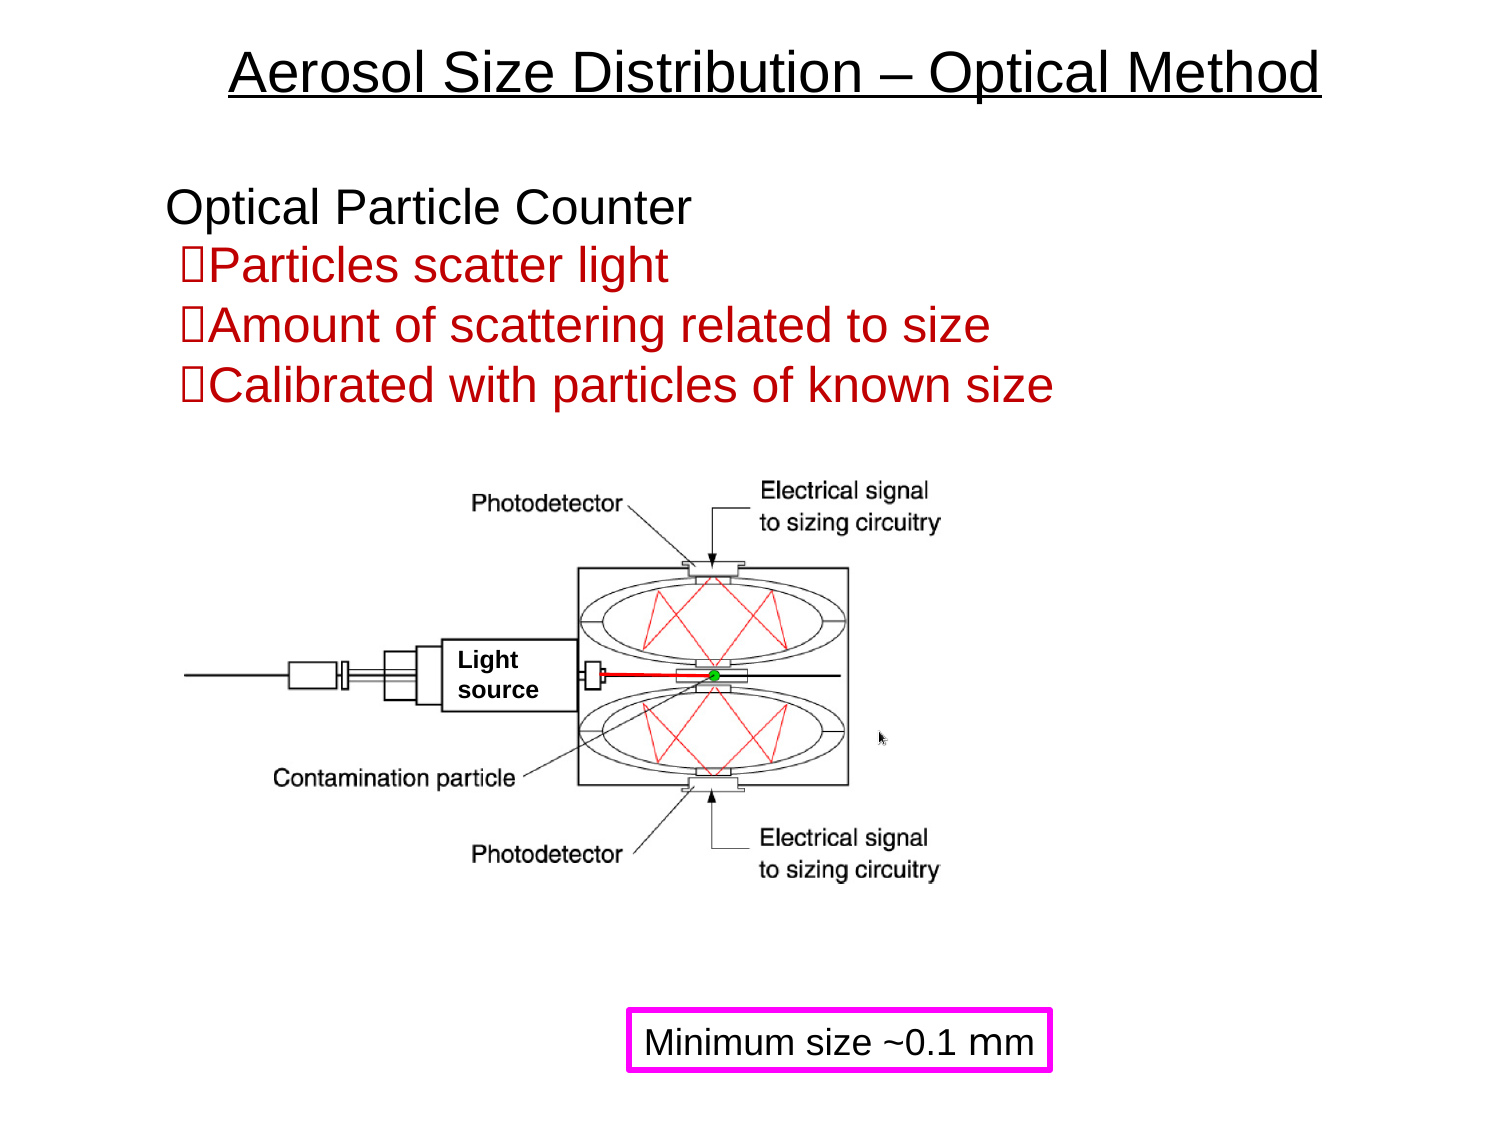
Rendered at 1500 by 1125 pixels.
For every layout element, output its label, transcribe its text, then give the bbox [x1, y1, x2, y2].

text_box Particles scatter light Amount of scattering related to size Calibrated with particles of known size [163, 224, 1070, 420]
text_box Aerosol Size Distribution – Optical Method [213, 26, 1338, 111]
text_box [156, 454, 1228, 898]
text_box Minimum size ~0.1 mm [628, 1010, 1050, 1070]
text_box Optical Particle Counter [150, 167, 708, 243]
